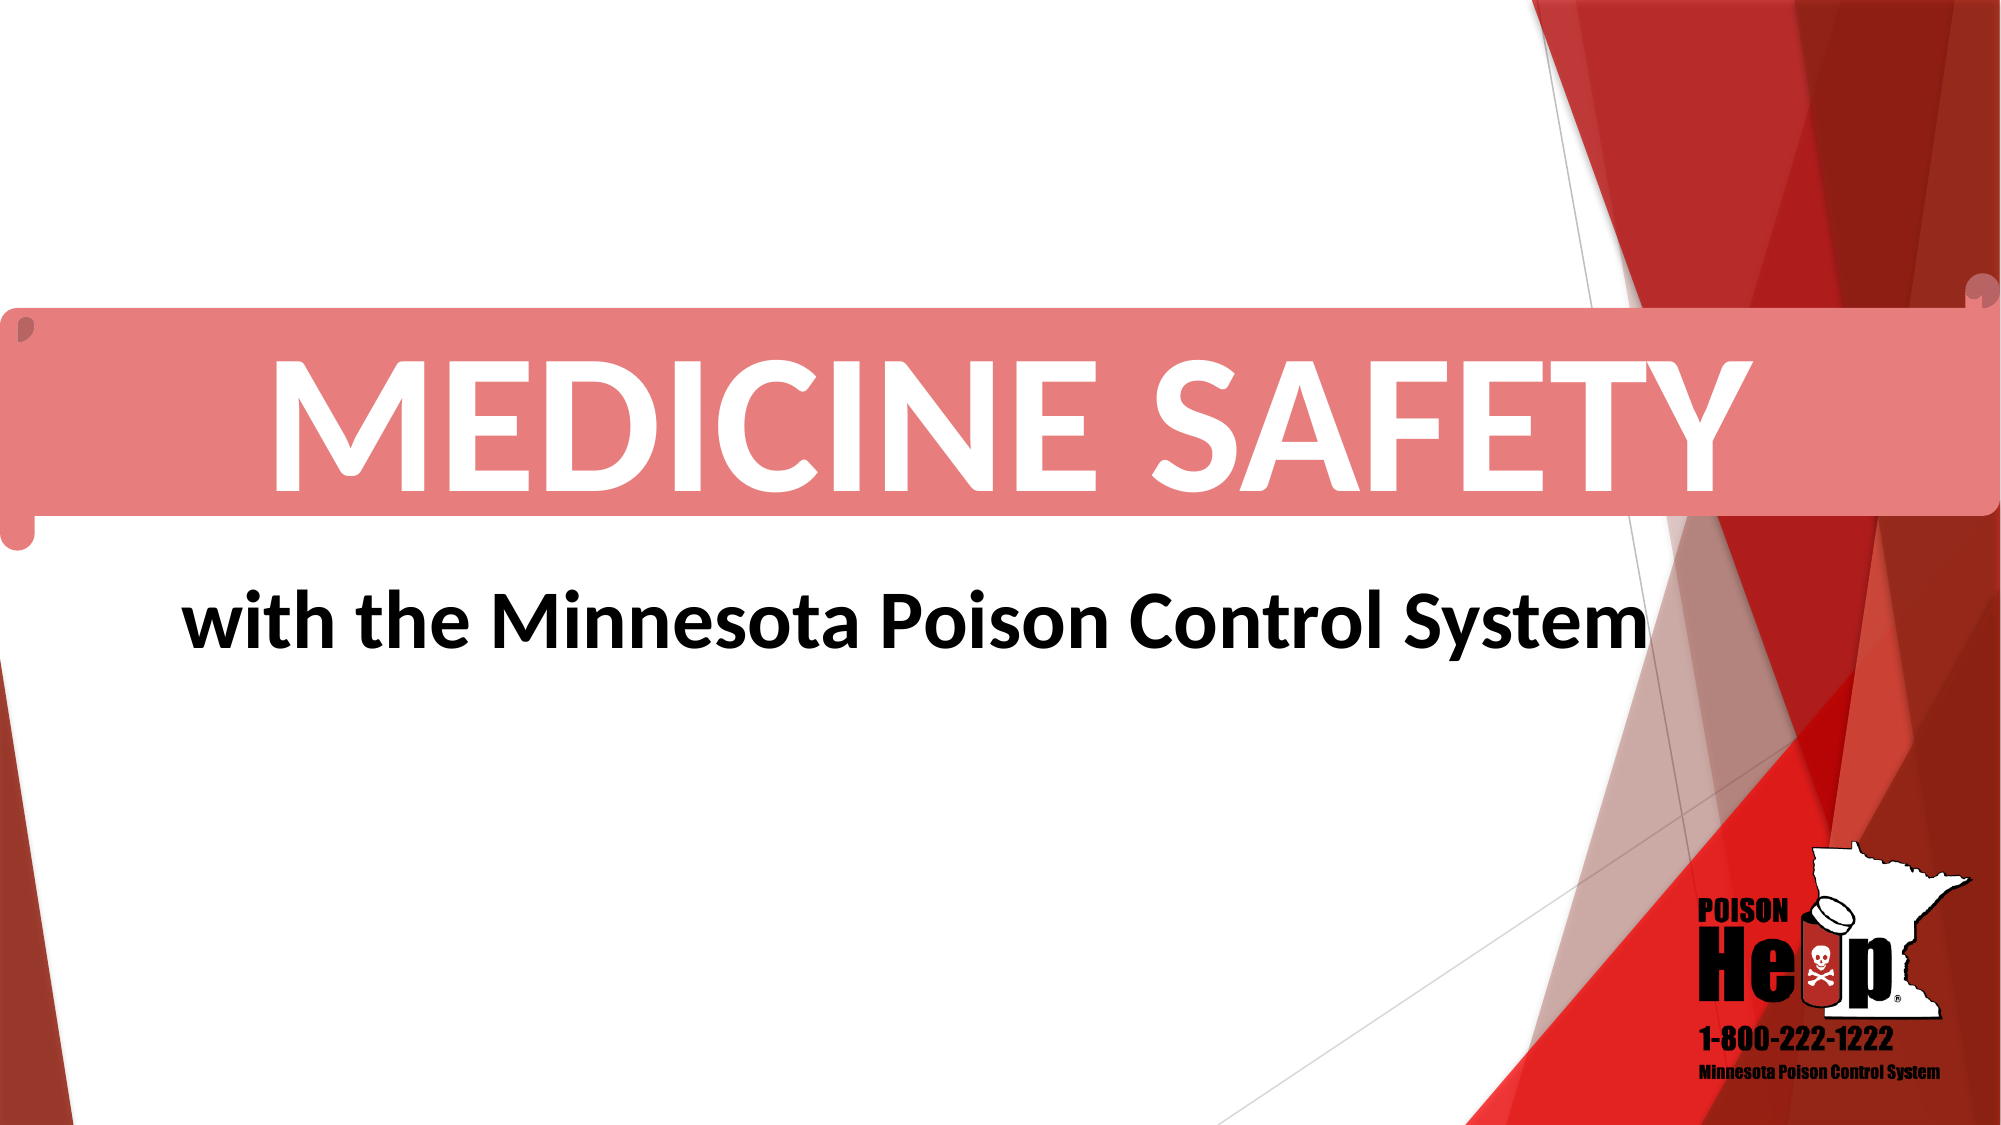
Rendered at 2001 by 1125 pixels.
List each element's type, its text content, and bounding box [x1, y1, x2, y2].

text_box with the Minnesota Poison Control System [85, 558, 1748, 673]
picture [1667, 820, 2001, 1111]
text_box MEDICINE SAFETY [0, 271, 2000, 553]
